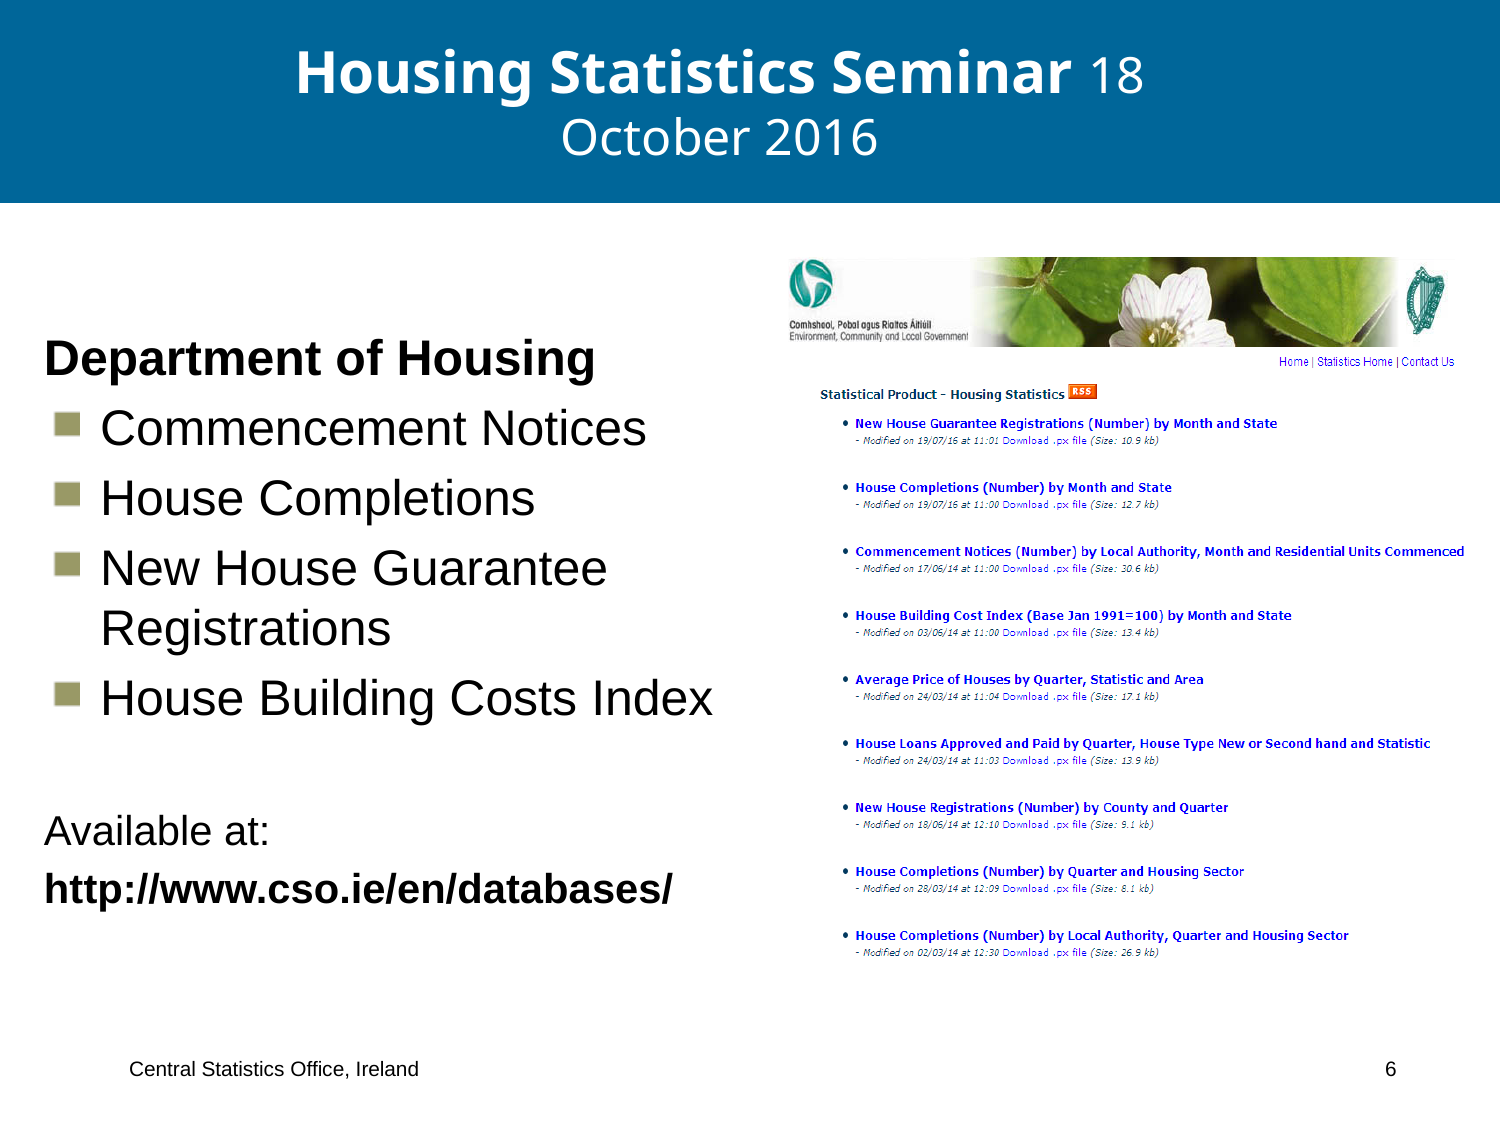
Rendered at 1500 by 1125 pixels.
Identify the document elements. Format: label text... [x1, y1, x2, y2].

picture [43, 677, 80, 713]
picture [788, 256, 1478, 964]
list Department of Housing Commencement Notices House Completions New House Guarantee Registrations House Building Costs Index Available at: http://www.cso.ie/en/databases/ [28, 237, 761, 984]
picture [43, 477, 80, 513]
slide_number Central Statistics Office, Ireland 6 [113, 1040, 1443, 1089]
picture [43, 407, 80, 443]
picture [43, 547, 80, 583]
title Housing Statistics Seminar 18 October 2016 [270, 0, 1170, 174]
